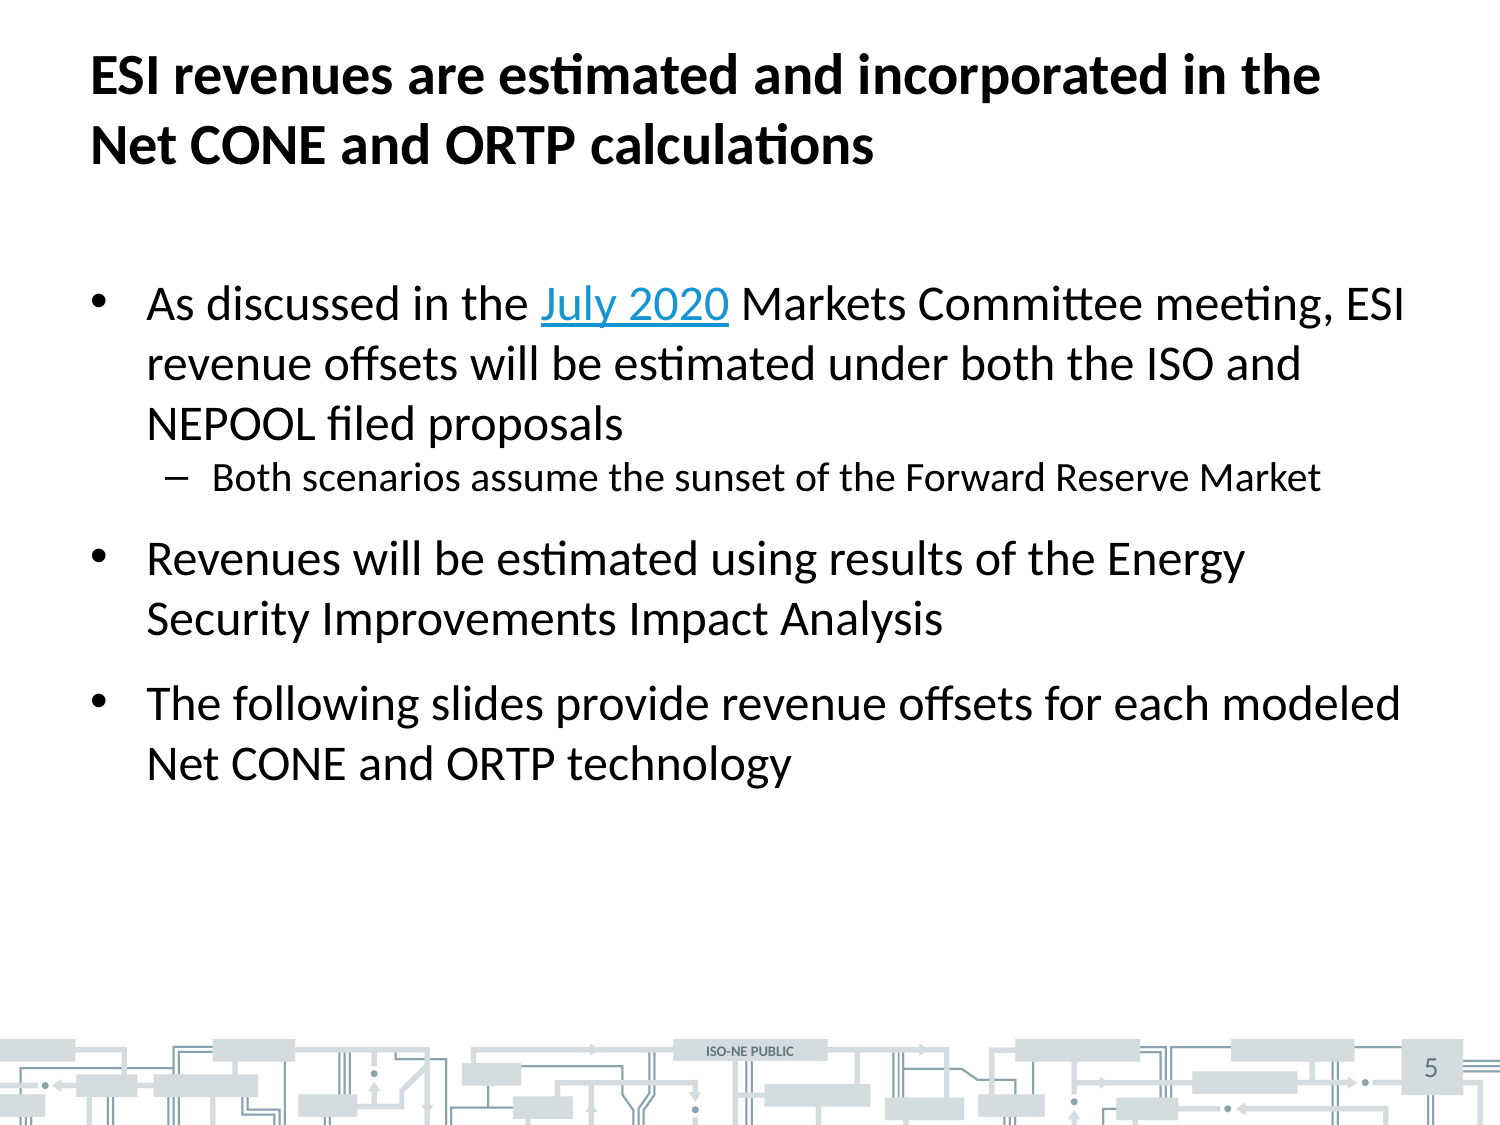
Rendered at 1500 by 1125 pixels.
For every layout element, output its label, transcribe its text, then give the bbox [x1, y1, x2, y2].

slide_number 5 [1400, 1044, 1463, 1088]
picture [0, 1031, 1500, 1125]
list As discussed in the July 2020 Markets Committee meeting, ESI revenue offsets will be estimated under both the ISO and NEPOOL filed proposals Both scenarios assume the sunset of the Forward Reserve Market Revenues will be estimated using results of the Energy Security Improvements Impact Analysis The following slides provide revenue offsets for each modeled Net CONE and ORTP technology [75, 262, 1425, 1025]
title ESI revenues are estimated and incorporated in the Net CONE and ORTP calculations [75, 12, 1425, 200]
